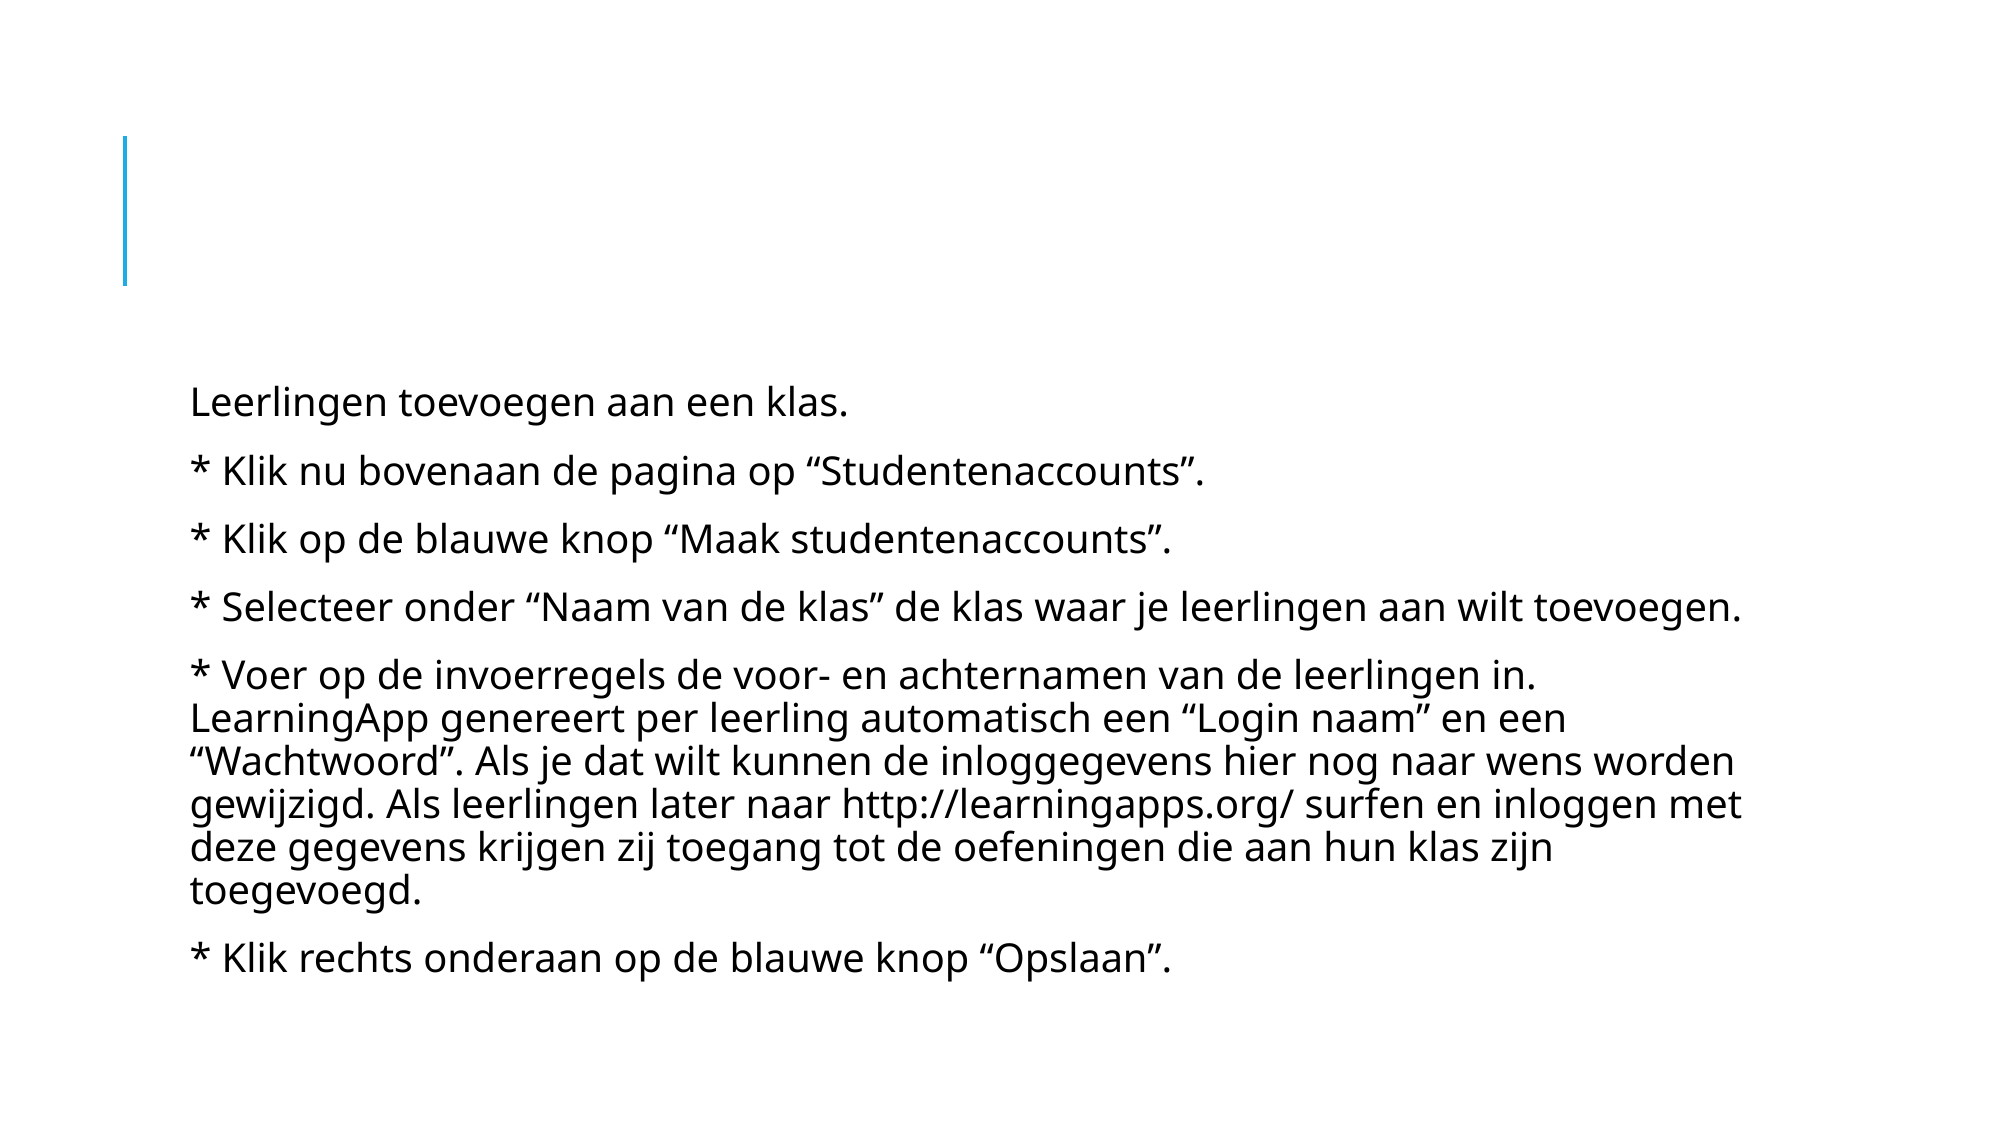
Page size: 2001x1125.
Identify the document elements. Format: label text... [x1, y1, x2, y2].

list Leerlingen toevoegen aan een klas. * Klik nu bovenaan de pagina op “Studentenaccounts”. * Klik op de blauwe knop “Maak studentenaccounts”. * Selecteer onder “Naam van de klas” de klas waar je leerlingen aan wilt toevoegen. * Voer op de invoerregels de voor- en achternamen van de leerlingen in. LearningApp genereert per leerling automatisch een “Login naam” en een “Wachtwoord”. Als je dat wilt kunnen de inloggegevens hier nog naar wens worden gewijzigd. Als leerlingen later naar http://learningapps.org/ surfen en inloggen met deze gegevens krijgen zij toegang tot de oefeningen die aan hun klas zijn toegevoegd. * Klik rechts onderaan op de blauwe knop “Opslaan”. [168, 375, 1763, 1035]
